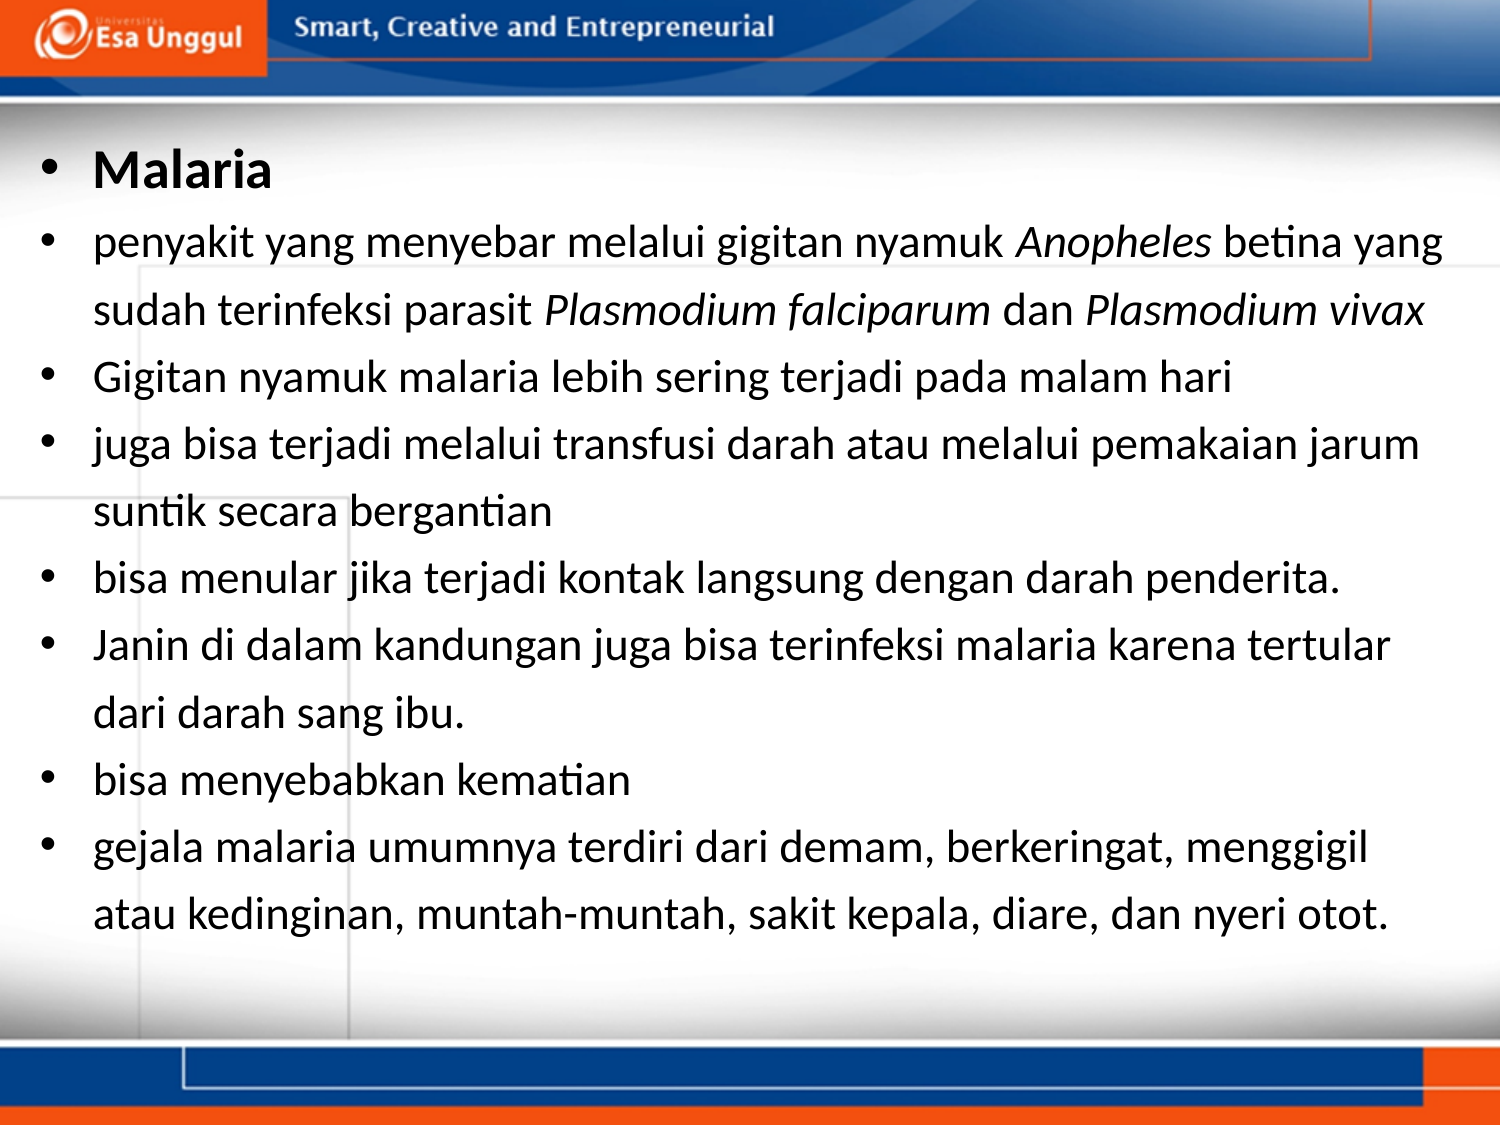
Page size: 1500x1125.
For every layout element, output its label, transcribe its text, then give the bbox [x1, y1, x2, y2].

list Malaria penyakit yang menyebar melalui gigitan nyamuk Anopheles betina yang sudah terinfeksi parasit Plasmodium falciparum dan Plasmodium vivax Gigitan nyamuk malaria lebih sering terjadi pada malam hari juga bisa terjadi melalui transfusi darah atau melalui pemakaian jarum suntik secara bergantian bisa menular jika terjadi kontak langsung dengan darah penderita. Janin di dalam kandungan juga bisa terinfeksi malaria karena tertular dari darah sang ibu. bisa menyebabkan kematian gejala malaria umumnya terdiri dari demam, berkeringat, menggigil atau kedinginan, muntah-muntah, sakit kepala, diare, dan nyeri otot. [24, 125, 1463, 1005]
picture [0, 0, 1500, 1125]
